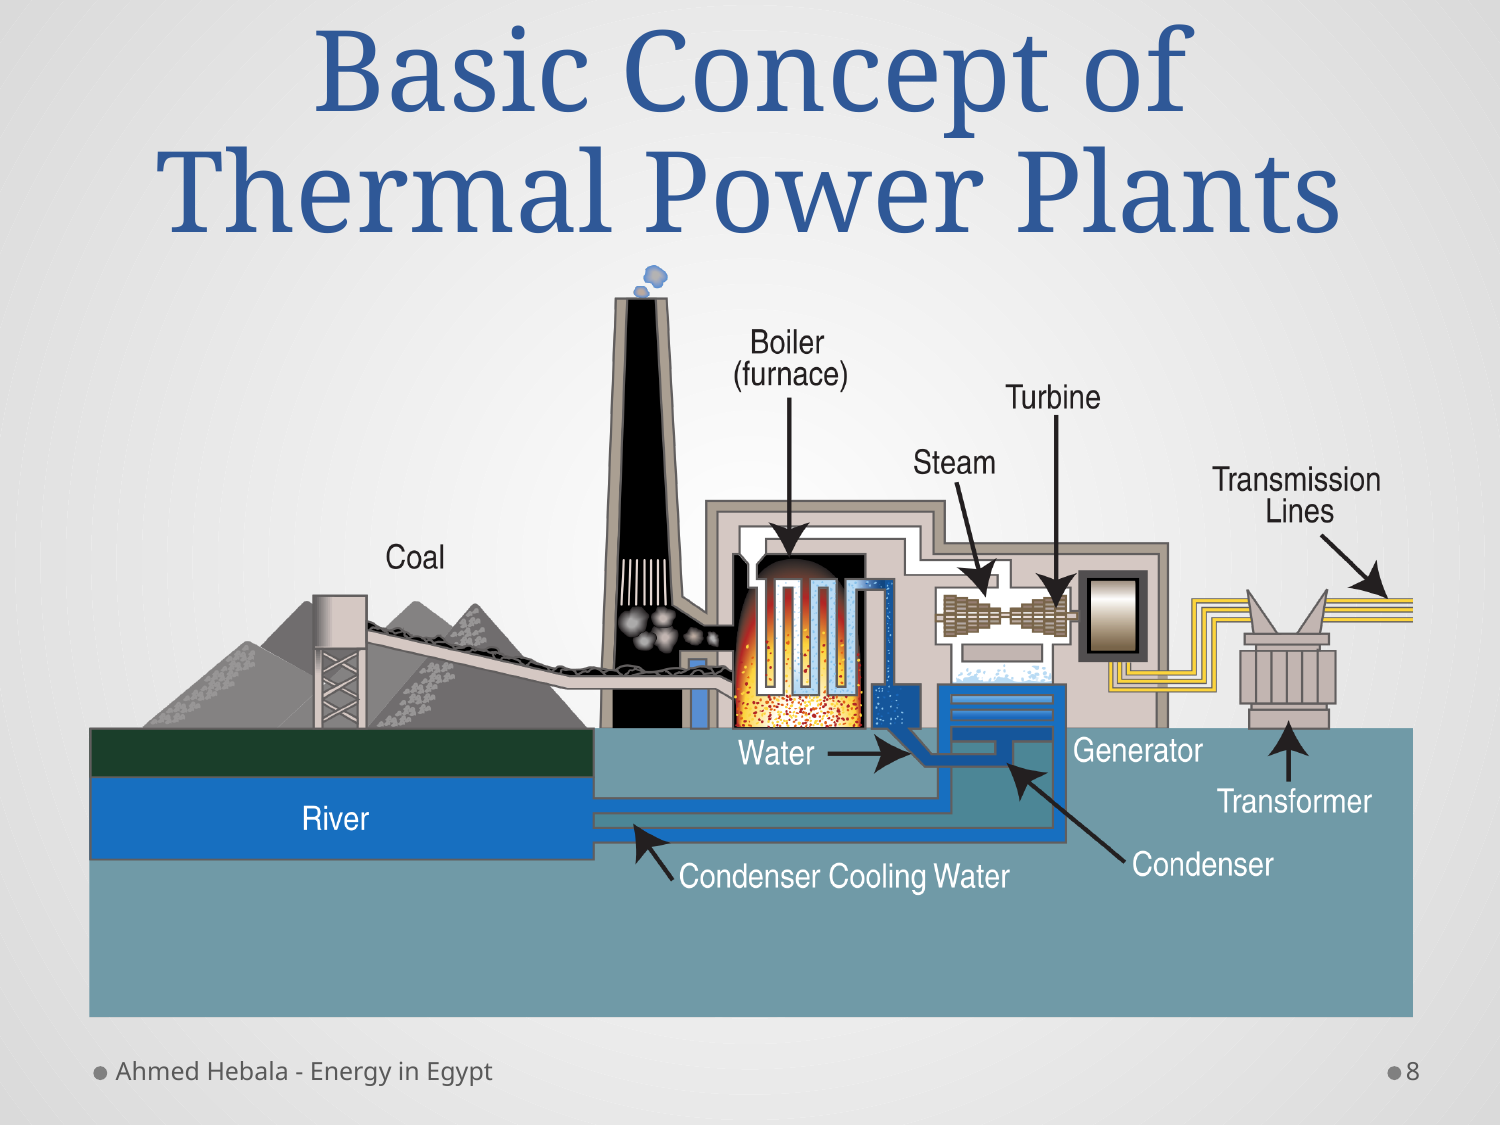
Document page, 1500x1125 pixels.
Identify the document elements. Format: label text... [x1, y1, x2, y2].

picture [87, 232, 1413, 1018]
slide_number 8 [1401, 1042, 1494, 1103]
footer Ahmed Hebala - Energy in Egypt [108, 1042, 576, 1103]
title Basic Concept of Thermal Power Plants [75, 0, 1425, 263]
